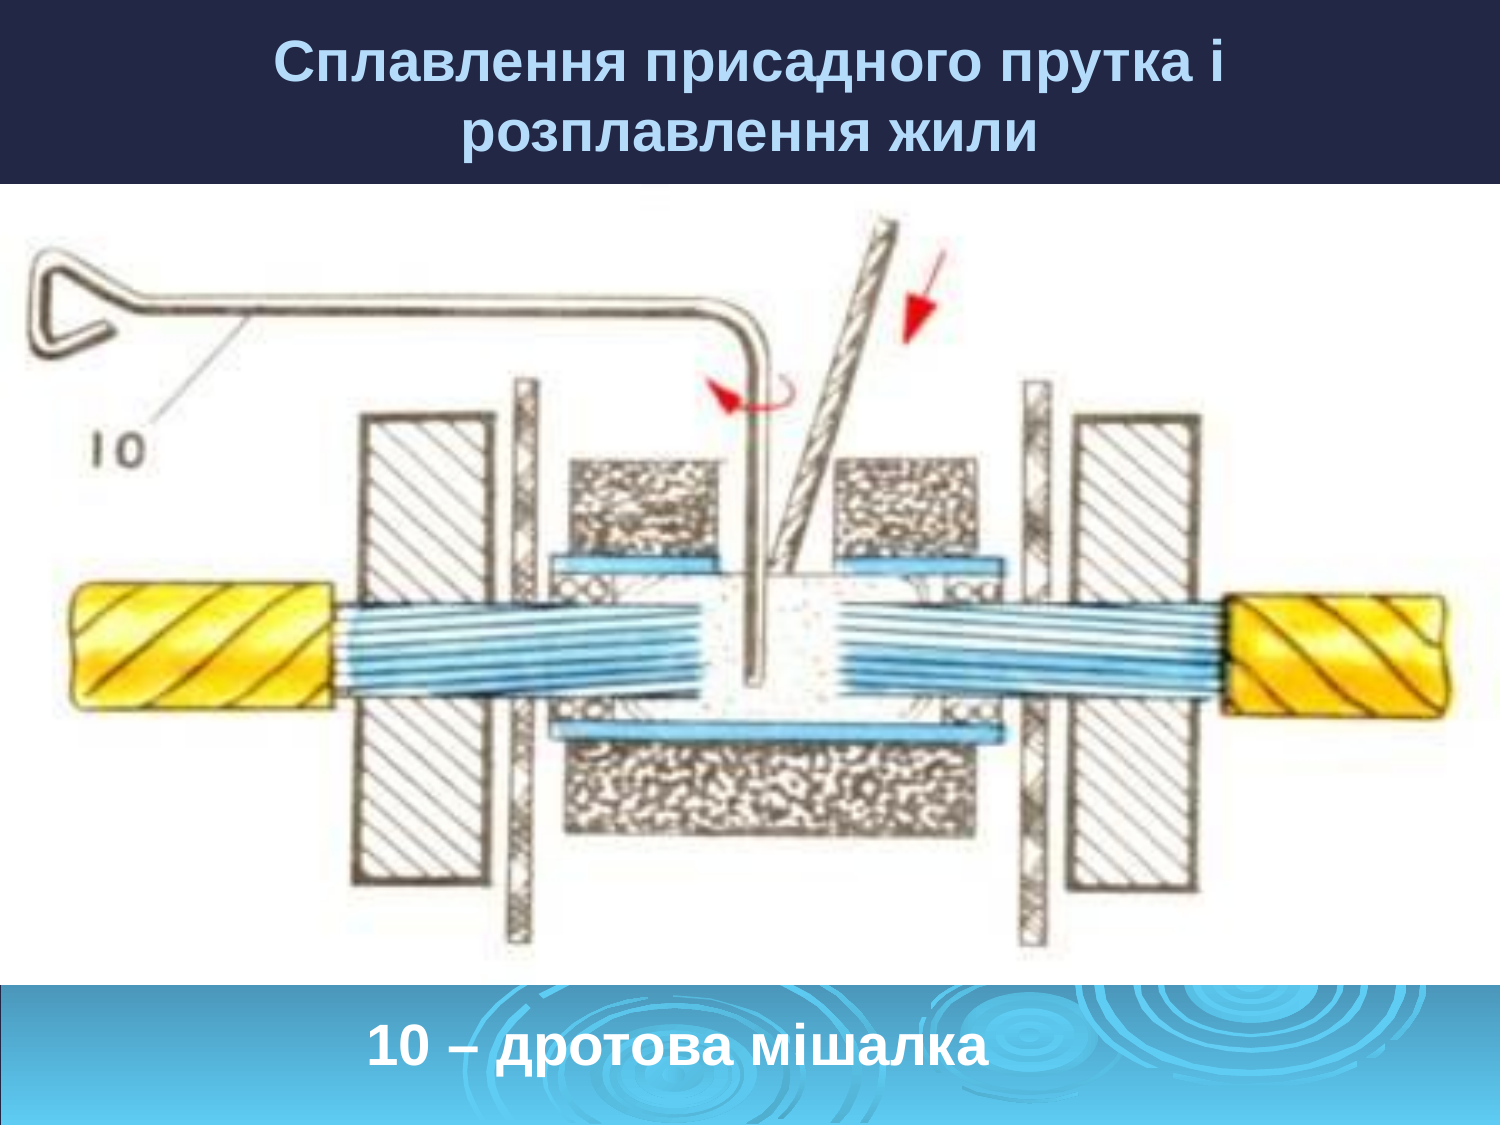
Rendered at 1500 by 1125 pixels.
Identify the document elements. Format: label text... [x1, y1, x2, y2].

list 10 – дротова мішалка [74, 999, 1426, 1083]
title Сплавлення присадного прутка і розплавлення жили [74, 0, 1426, 182]
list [0, 184, 1500, 985]
